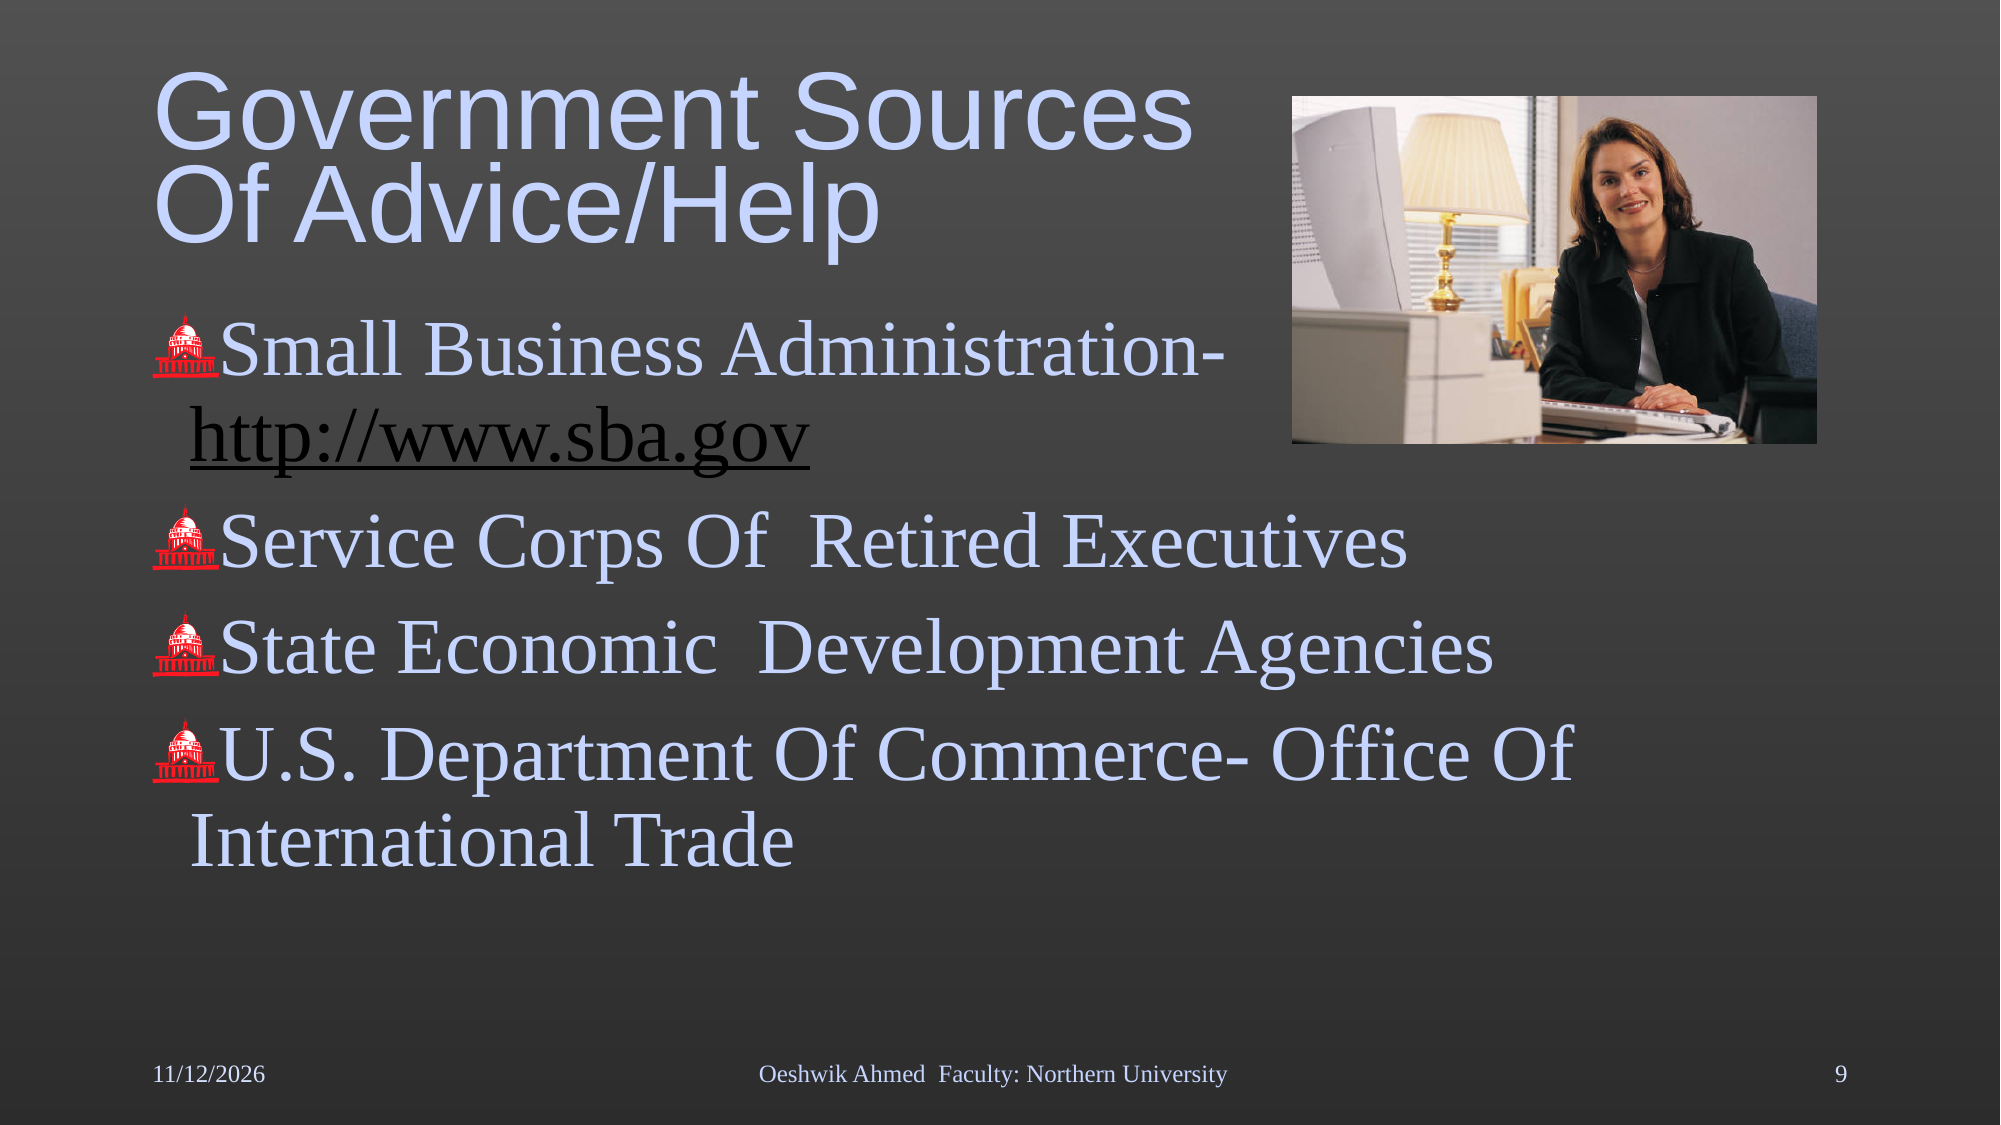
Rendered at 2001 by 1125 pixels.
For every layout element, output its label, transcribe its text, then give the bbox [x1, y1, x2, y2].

slide_number 9 [1412, 1042, 1863, 1103]
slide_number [137, 1042, 588, 1103]
footer Oeshwik Ahmed Faculty: Northern University [662, 1042, 1338, 1103]
list Small Business Administration- http://www.sba.gov Service Corps Of Retired Executives State Economic Development Agencies U.S. Department Of Commerce- Office Of International Trade [137, 299, 1863, 1014]
title Government Sources Of Advice/Help [137, 59, 1863, 278]
picture [1292, 96, 1817, 444]
